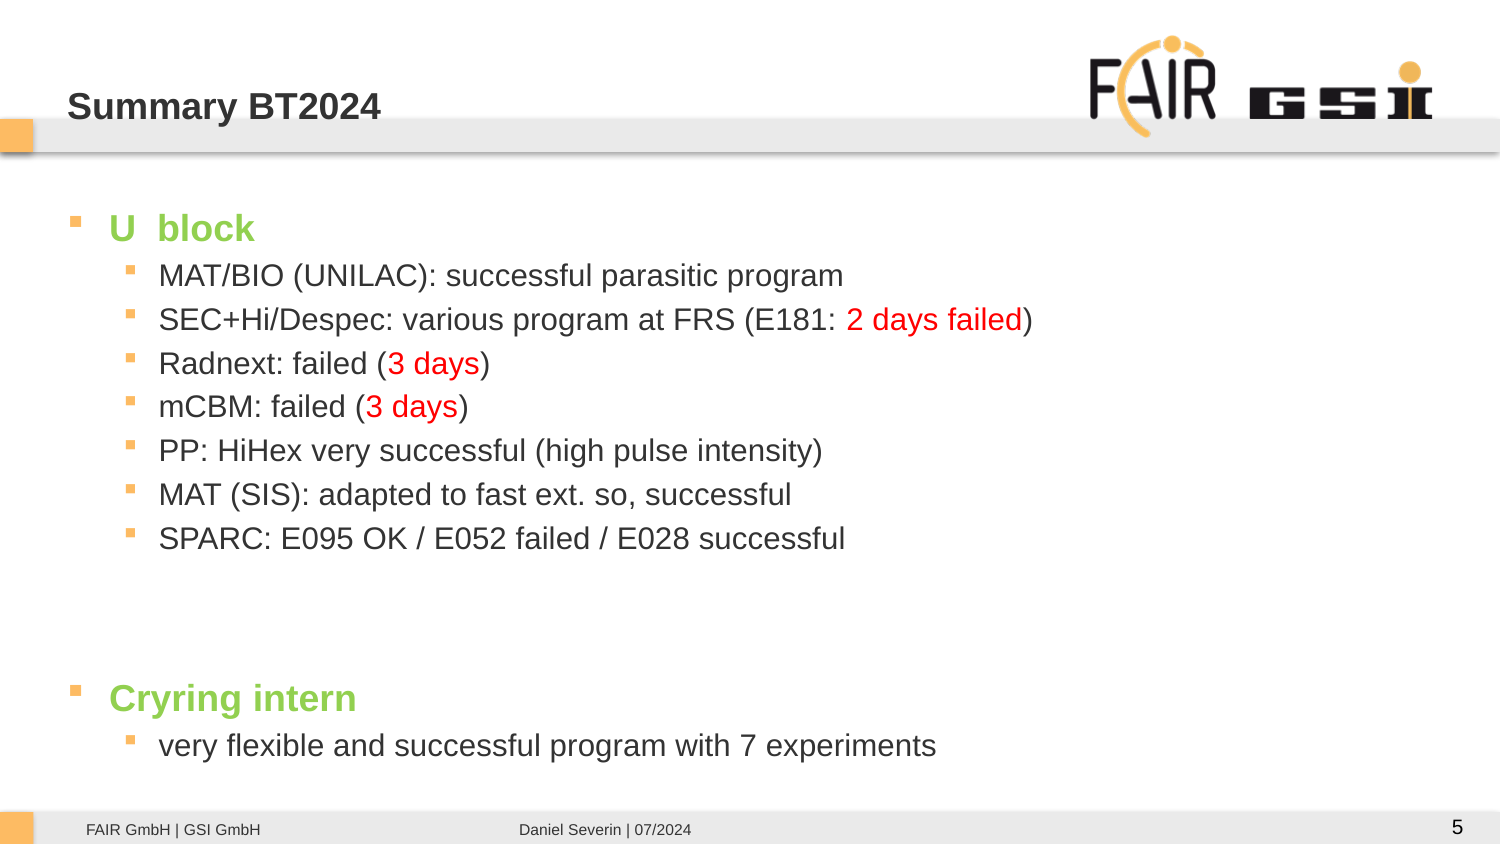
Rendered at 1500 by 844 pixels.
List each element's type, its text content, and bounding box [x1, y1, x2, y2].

picture [1089, 33, 1217, 140]
picture [1248, 59, 1434, 119]
title Summary BT2024 [52, 37, 1058, 135]
list U block MAT/BIO (UNILAC): successful parasitic program SEC+Hi/Despec: various program at FRS (E181: 2 days failed) Radnext: failed (3 days) mCBM: failed (3 days) PP: HiHex very successful (high pulse intensity) MAT (SIS): adapted to fast ext. so, successful SPARC: E095 OK / E052 failed / E028 successful Cryring intern very flexible and successful program with 7 experiments [52, 196, 1425, 754]
